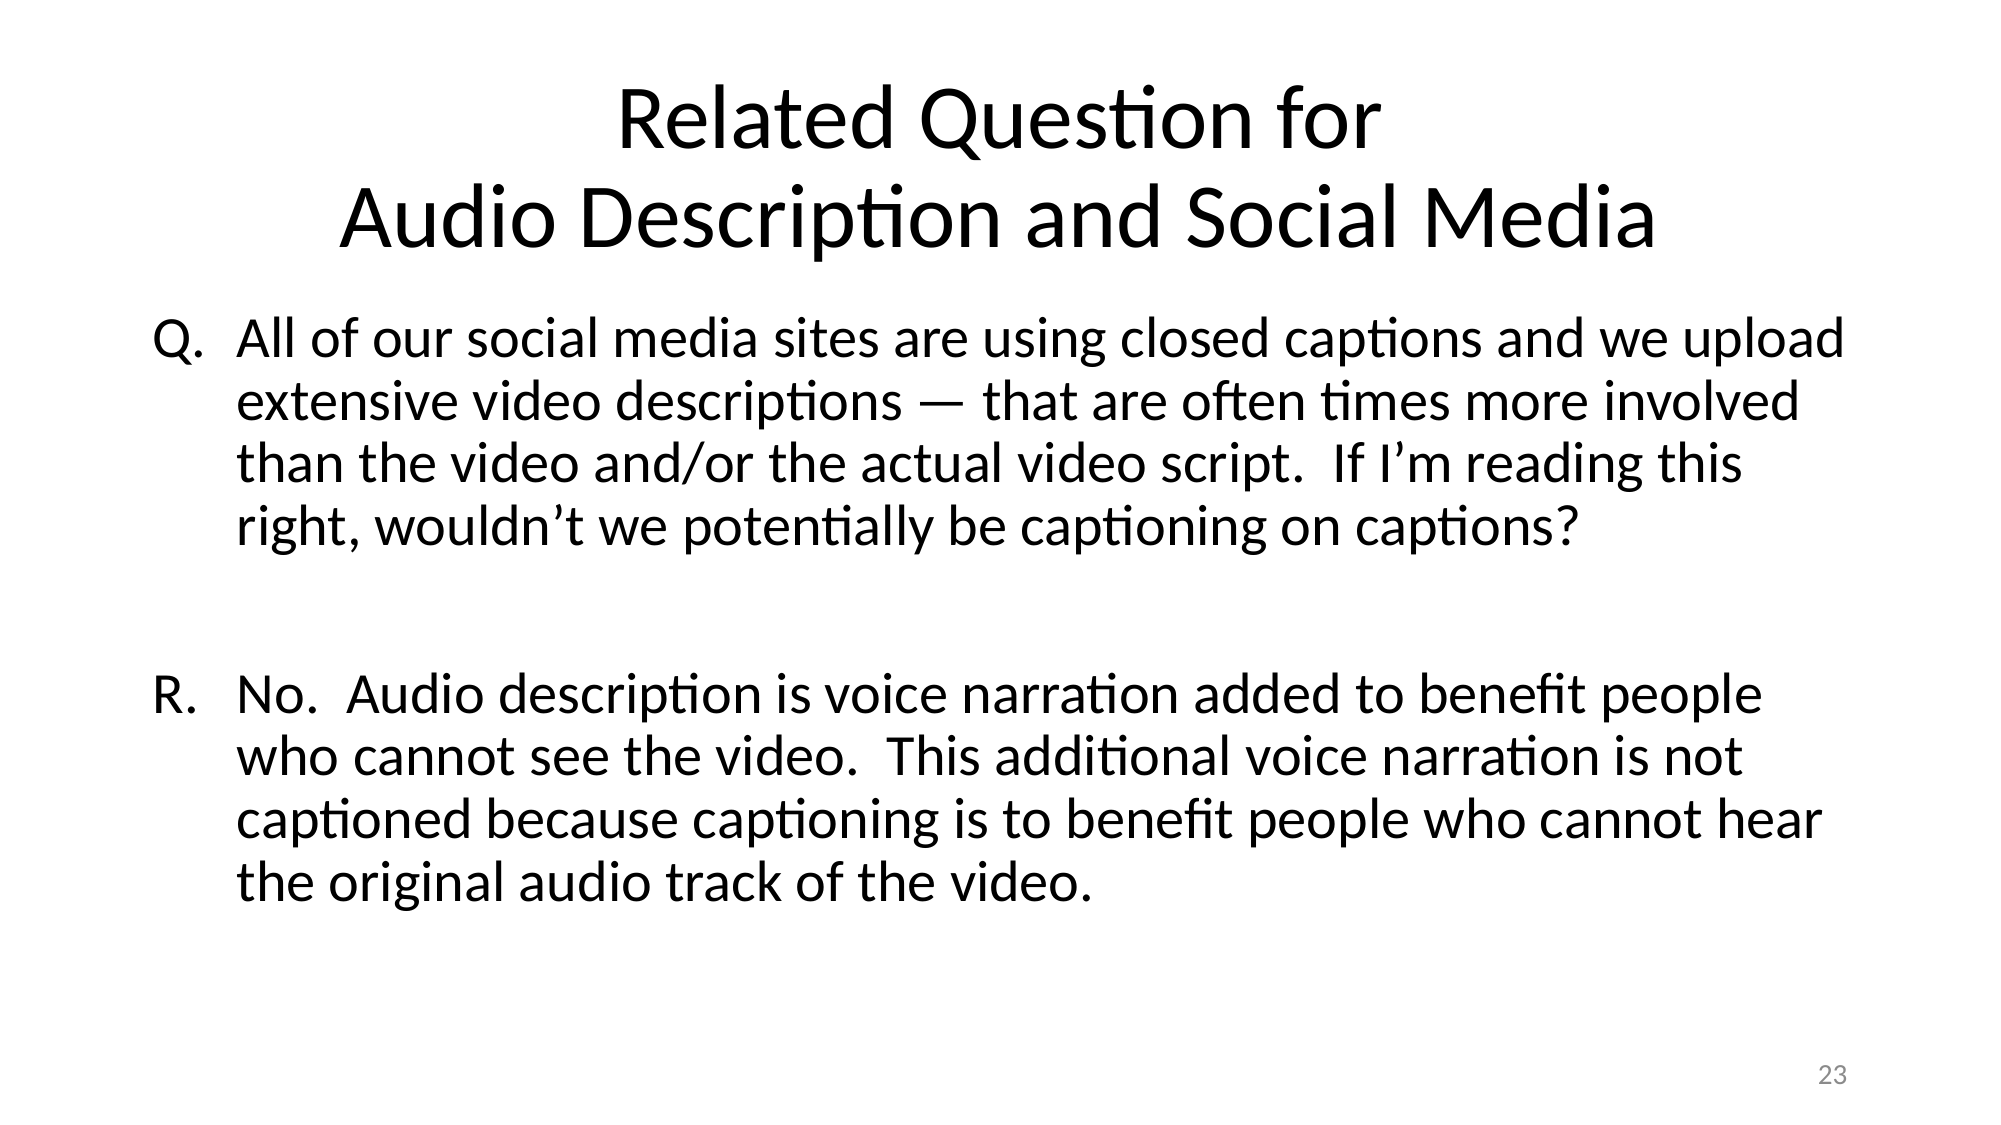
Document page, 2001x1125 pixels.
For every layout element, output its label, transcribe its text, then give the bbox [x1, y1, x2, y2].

list All of our social media sites are using closed captions and we upload extensive video descriptions — that are often times more involved than the video and/or the actual video script. If I’m reading this right, wouldn’t we potentially be captioning on captions? No. Audio description is voice narration added to benefit people who cannot see the video. This additional voice narration is not captioned because captioning is to benefit people who cannot hear the original audio track of the video. [137, 299, 1863, 1014]
slide_number 23 [1412, 1042, 1863, 1103]
title Related Question for Audio Description and Social Media [137, 59, 1863, 278]
